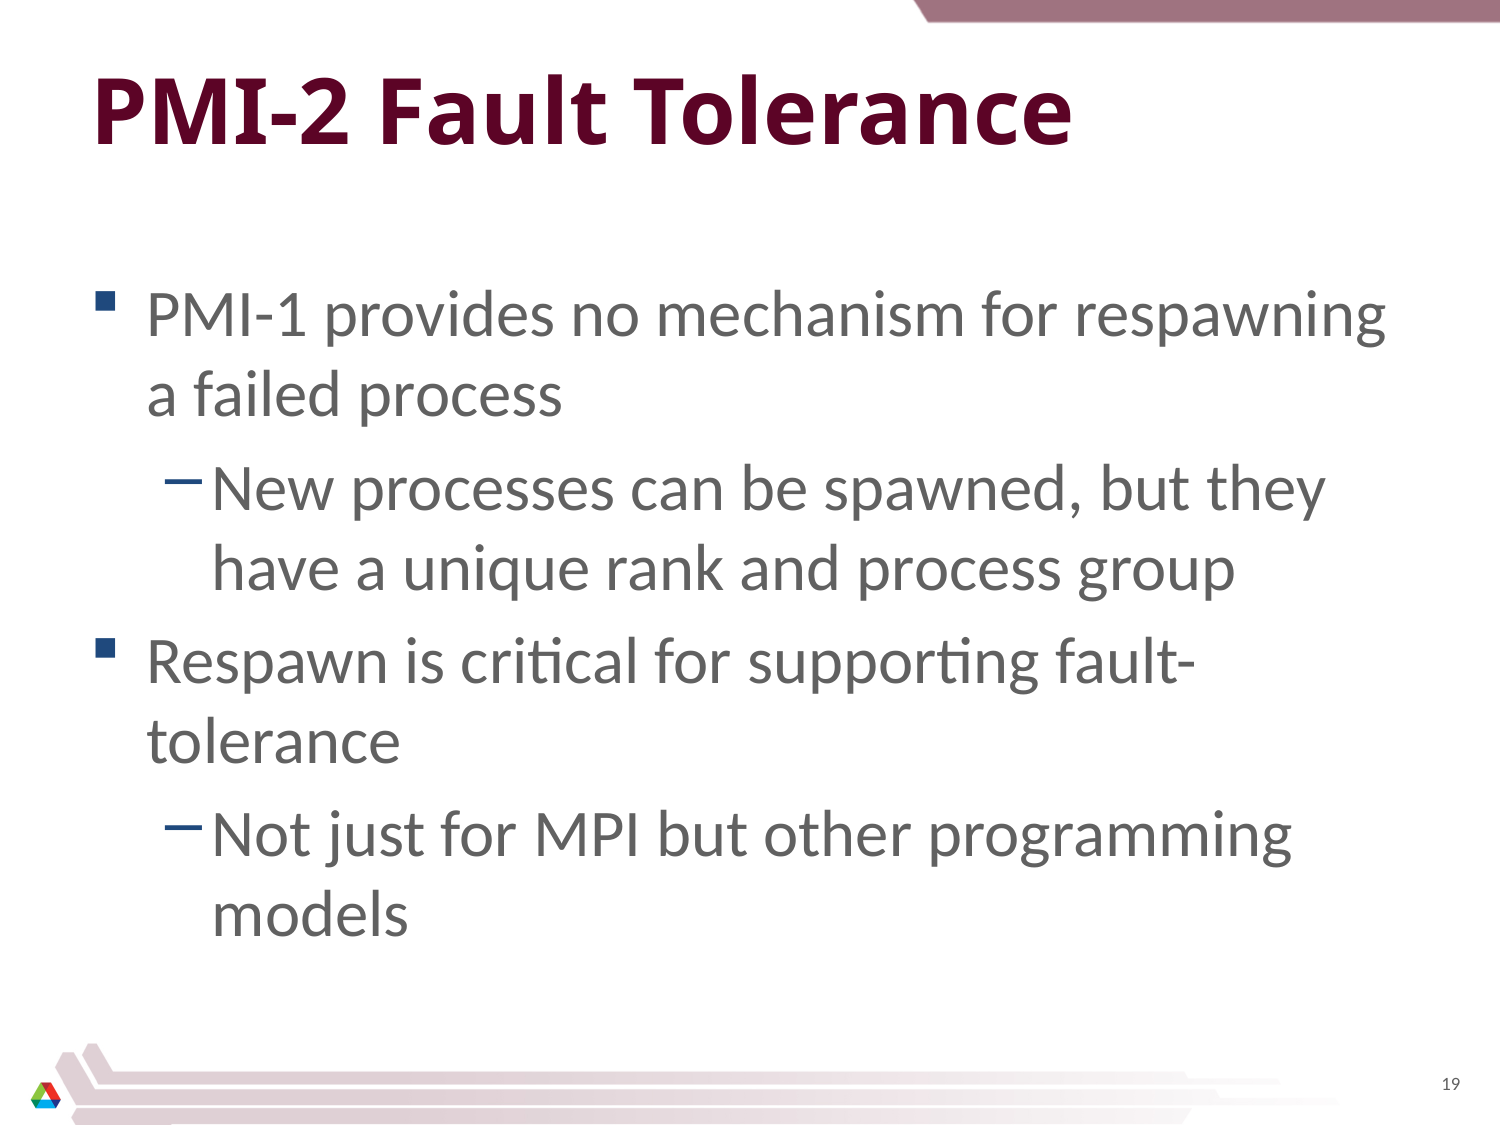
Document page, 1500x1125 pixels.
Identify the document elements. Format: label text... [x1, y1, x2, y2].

title PMI-2 Fault Tolerance [74, 44, 1426, 233]
picture [0, 0, 1500, 24]
slide_number 19 [1412, 1064, 1476, 1125]
list PMI-1 provides no mechanism for respawning a failed process New processes can be spawned, but they have a unique rank and process group Respawn is critical for supporting fault-tolerance Not just for MPI but other programming models [74, 262, 1426, 1006]
picture [0, 1037, 1500, 1125]
